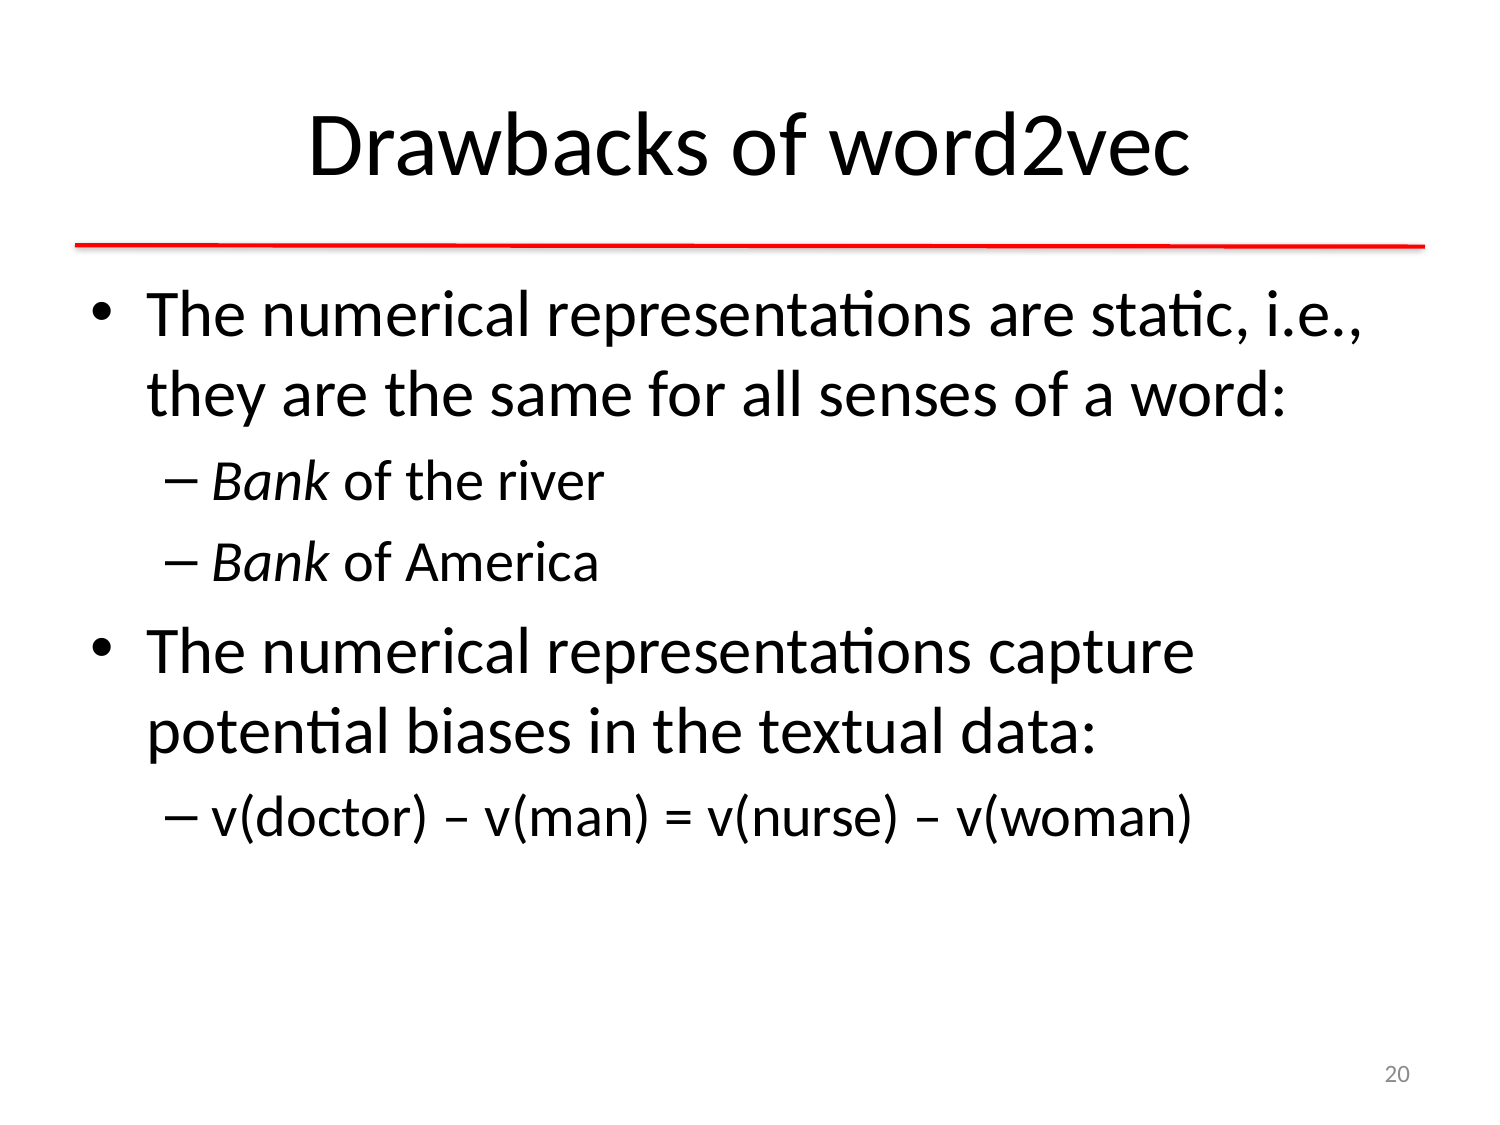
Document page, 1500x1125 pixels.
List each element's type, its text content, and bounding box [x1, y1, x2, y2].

list The numerical representations are static, i.e., they are the same for all senses of a word: Bank of the river Bank of America The numerical representations capture potential biases in the textual data: v(doctor) – v(man) = v(nurse) – v(woman) [75, 262, 1425, 1005]
slide_number 20 [1074, 1042, 1425, 1103]
title Drawbacks of word2vec [75, 45, 1425, 233]
